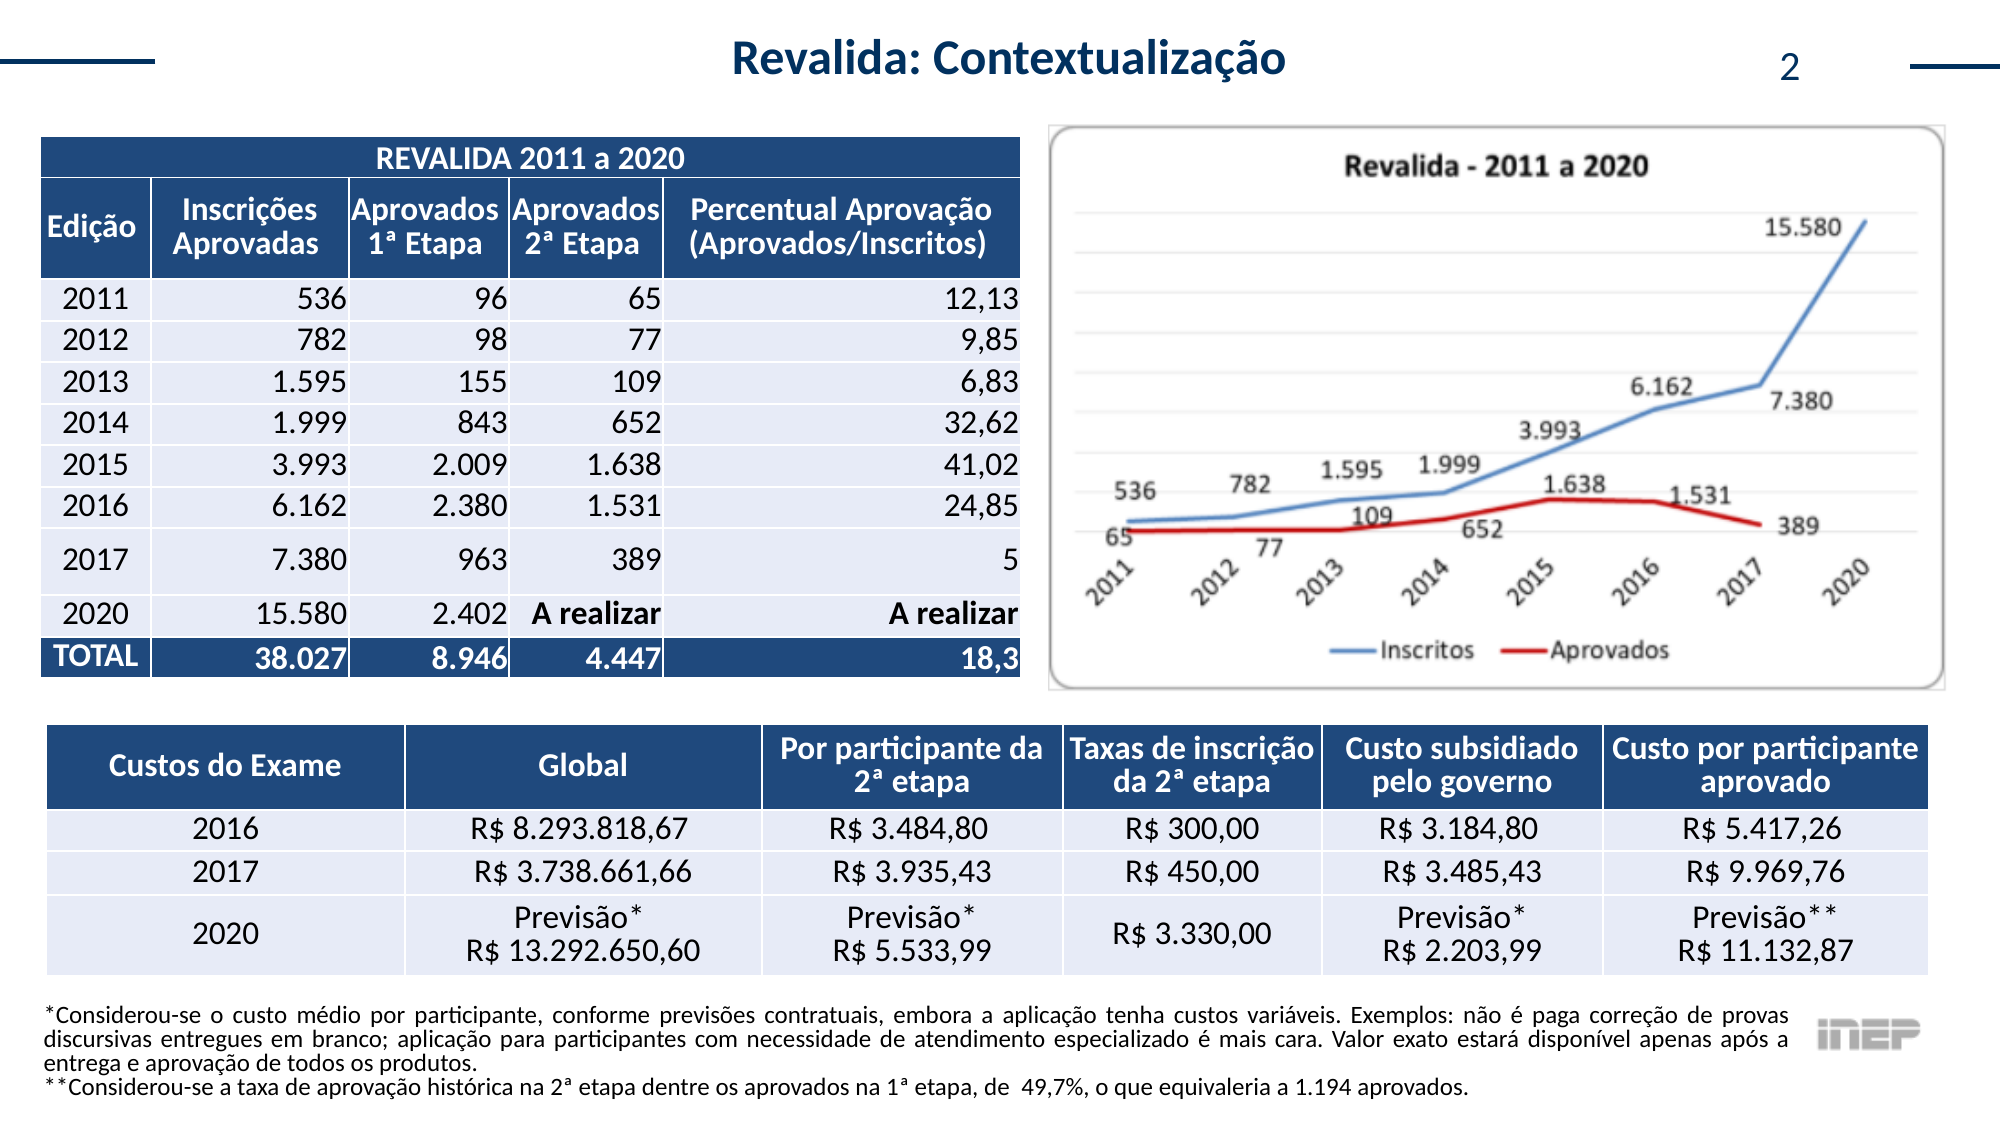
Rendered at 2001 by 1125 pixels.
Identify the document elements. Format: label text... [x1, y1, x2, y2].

table_cell 18,3 [664, 638, 1020, 677]
table_cell Inscrições Aprovadas [152, 178, 348, 278]
table_cell 1.638 [510, 446, 662, 486]
table_header Taxas de inscrição da 2ª etapa [1064, 725, 1321, 809]
table_cell Previsão* R$ 13.292.650,60 [406, 896, 761, 975]
table_header Por participante da 2ª etapa [763, 725, 1062, 809]
table_cell 98 [350, 322, 508, 361]
table_cell 2020 [41, 596, 150, 636]
table_cell R$ 5.417,26 [1604, 811, 1928, 850]
picture [1047, 123, 1949, 693]
table_cell 8.946 [350, 638, 508, 677]
table_cell 2.009 [350, 446, 508, 486]
list Revalida: Contextualização [178, 14, 1841, 110]
table_cell TOTAL [41, 638, 150, 677]
table_cell Aprovados 2ª Etapa [510, 178, 662, 278]
table_cell 155 [350, 363, 508, 403]
table_cell Previsão* R$ 5.533,99 [763, 896, 1062, 975]
table_cell 38.027 [152, 638, 348, 677]
table_cell 4.447 [510, 638, 662, 677]
table_cell R$ 3.484,80 [763, 811, 1062, 850]
table_cell 65 [510, 280, 662, 320]
table_cell 41,02 [664, 446, 1020, 486]
table_header Global [406, 725, 761, 809]
table_cell 963 [350, 529, 508, 594]
table_cell R$ 3.485,43 [1323, 852, 1602, 894]
table_header REVALIDA 2011 a 2020 [41, 137, 1020, 177]
table_header Custos do Exame [47, 725, 404, 809]
table_cell 2.380 [350, 488, 508, 527]
table_cell 7.380 [152, 529, 348, 594]
table_cell 2016 [47, 811, 404, 850]
table_cell 2012 [41, 322, 150, 361]
table_cell 109 [510, 363, 662, 403]
table_cell 24,85 [664, 488, 1020, 527]
table_cell R$ 3.330,00 [1064, 896, 1321, 975]
table_cell 2013 [41, 363, 150, 403]
table_cell 15.580 [152, 596, 348, 636]
table_cell Percentual Aprovação (Aprovados/Inscritos) [664, 178, 1020, 278]
table_cell 2.402 [350, 596, 508, 636]
table_cell 9,85 [664, 322, 1020, 361]
table_cell 652 [510, 405, 662, 444]
table_cell R$ 3.935,43 [763, 852, 1062, 894]
table_cell 1.531 [510, 488, 662, 527]
table_header Custo subsidiado pelo governo [1323, 725, 1602, 809]
table_cell Edição [41, 178, 150, 278]
table_cell 1.595 [152, 363, 348, 403]
table_cell 843 [350, 405, 508, 444]
table_cell 6,83 [664, 363, 1020, 403]
table_cell 2014 [41, 405, 150, 444]
table_cell 2020 [47, 896, 404, 975]
table_cell 536 [152, 280, 348, 320]
table_cell 2016 [41, 488, 150, 527]
table_cell R$ 300,00 [1064, 811, 1321, 850]
table_cell Previsão** R$ 11.132,87 [1604, 896, 1928, 975]
table_cell 2017 [47, 852, 404, 894]
table_cell Aprovados 1ª Etapa [350, 178, 508, 278]
table_cell Previsão* R$ 2.203,99 [1323, 896, 1602, 975]
table_cell R$ 450,00 [1064, 852, 1321, 894]
table_cell 6.162 [152, 488, 348, 527]
table_cell 2015 [41, 446, 150, 486]
table_cell 5 [664, 529, 1020, 594]
table_cell 77 [510, 322, 662, 361]
table_cell A realizar [510, 596, 662, 636]
table_cell 32,62 [664, 405, 1020, 444]
table_cell A realizar [664, 596, 1020, 636]
table_cell 782 [152, 322, 348, 361]
table_cell R$ 8.293.818,67 [406, 811, 761, 850]
table_cell 3.993 [152, 446, 348, 486]
text_box *Considerou-se o custo médio por participante, conforme previsões contratuais, embora a aplicação tenha custos variáveis. Exemplos: não é paga correção de provas discursivas entregues em branco; aplicação para participantes com necessidade de atendimento especializado é mais cara. Valor exato estará disponível apenas após a entrega e aprovação de todos os produtos. **Considerou-se a taxa de aprovação histórica na 2ª etapa dentre os aprovados na 1ª etapa, de 49,7%, o que equivaleria a 1.194 aprovados. [28, 997, 1808, 1108]
table_cell R$ 9.969,76 [1604, 852, 1928, 894]
table_cell 12,13 [664, 280, 1020, 320]
table_cell 1.999 [152, 405, 348, 444]
picture [1789, 972, 1942, 1082]
table_header Custo por participante aprovado [1604, 725, 1928, 809]
table_cell 96 [350, 280, 508, 320]
table_cell 2011 [41, 280, 150, 320]
table_cell 2017 [41, 529, 150, 594]
table_cell R$ 3.184,80 [1323, 811, 1602, 850]
table_cell 389 [510, 529, 662, 594]
table_cell R$ 3.738.661,66 [406, 852, 761, 894]
